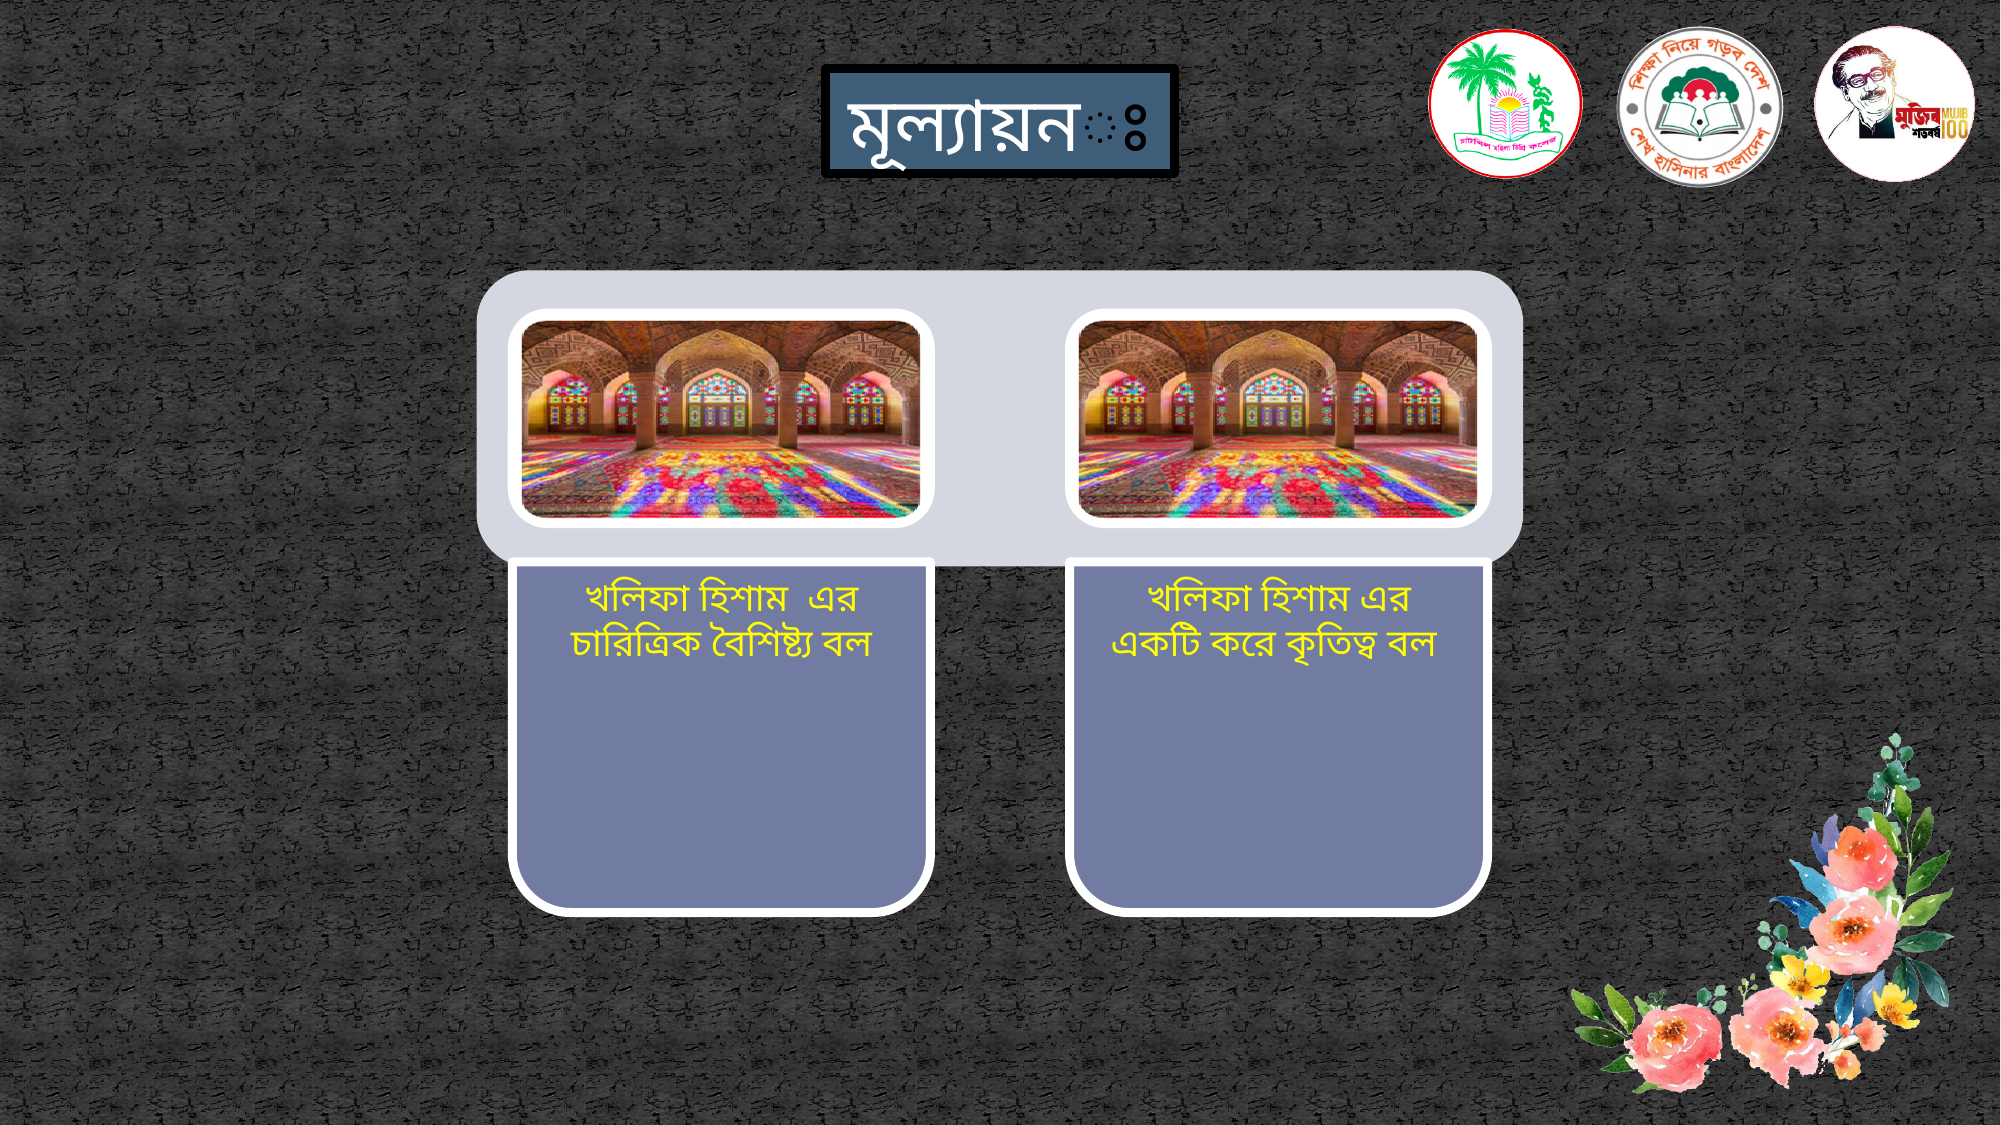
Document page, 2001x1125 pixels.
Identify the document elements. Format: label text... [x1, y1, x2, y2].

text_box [480, 274, 1418, 913]
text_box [1424, 26, 1976, 1125]
text_box মূল্যায়নঃ [821, 64, 1179, 178]
